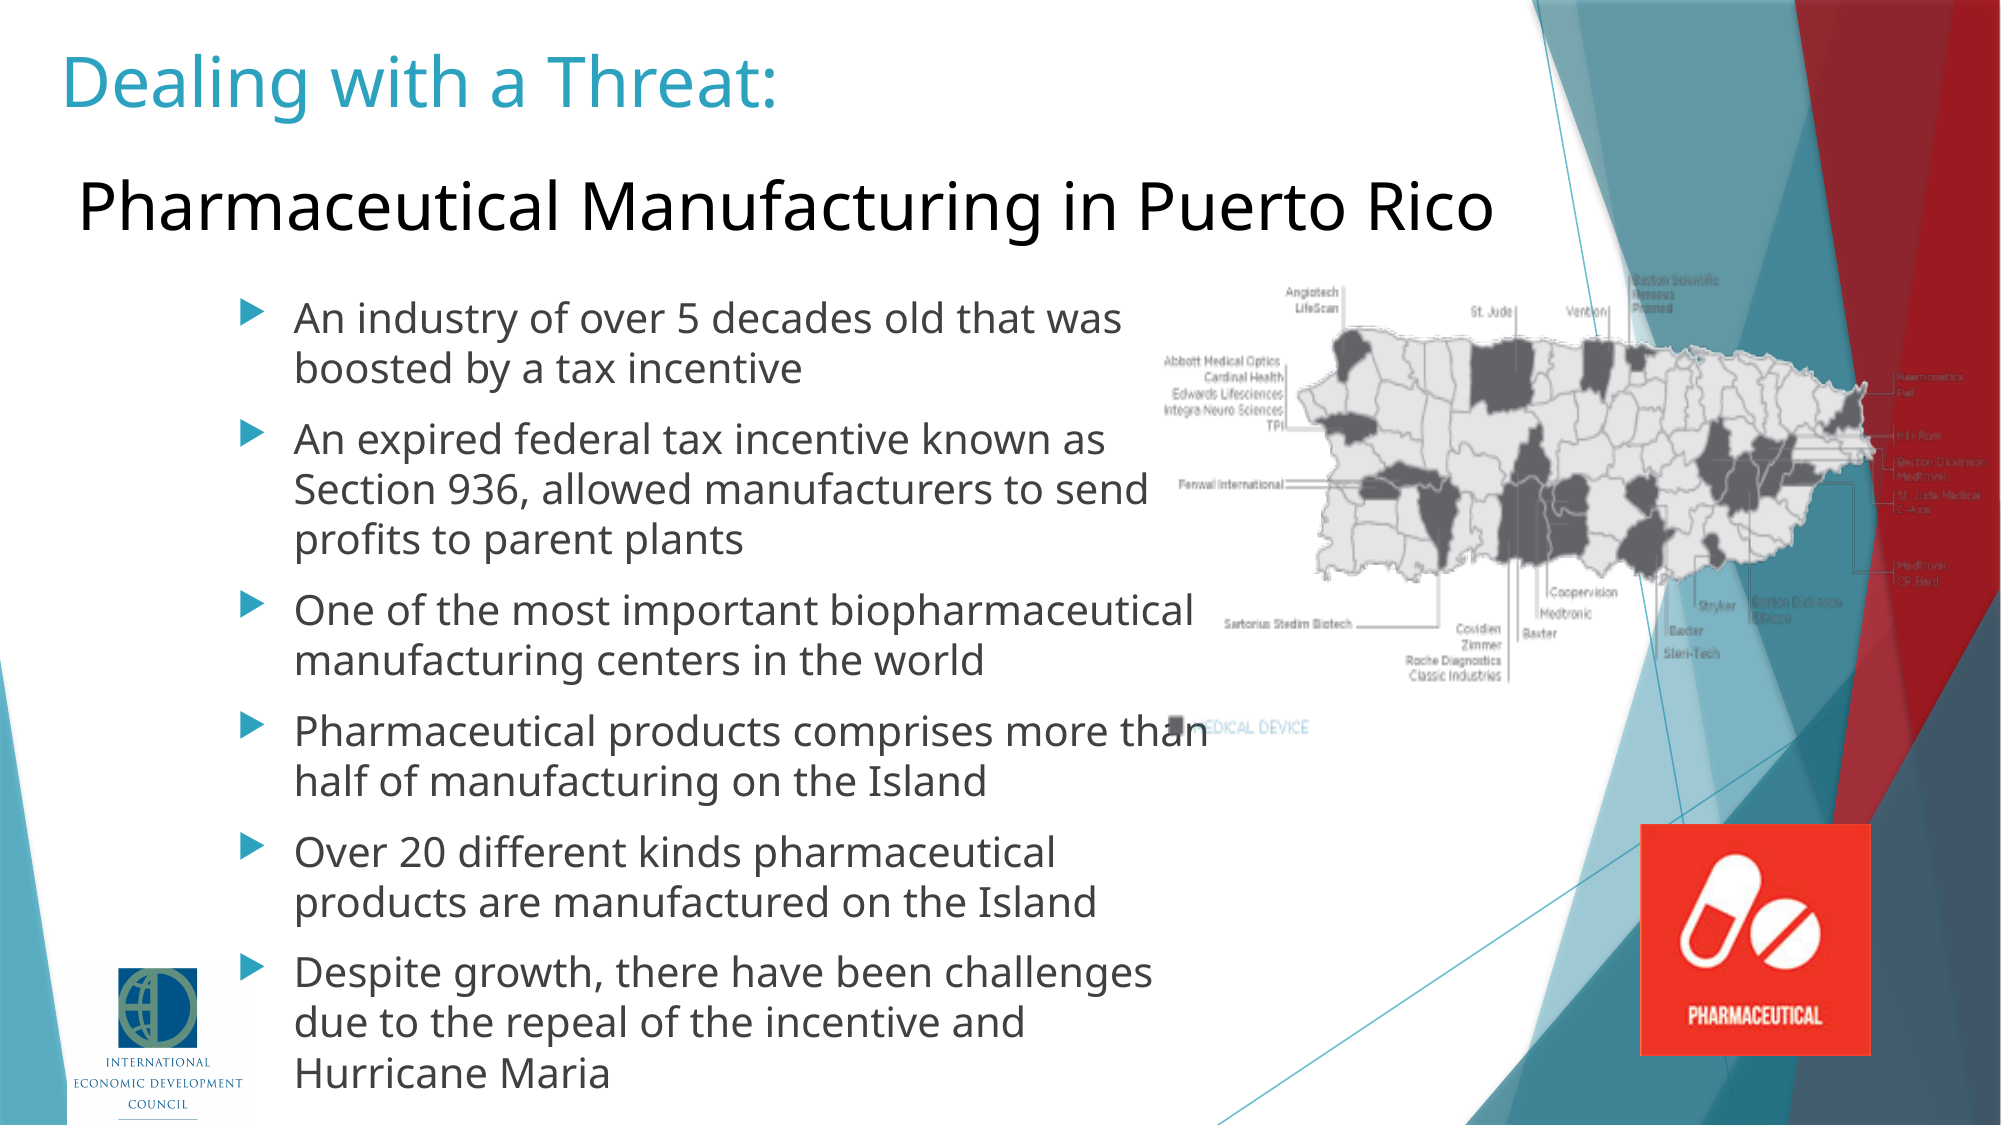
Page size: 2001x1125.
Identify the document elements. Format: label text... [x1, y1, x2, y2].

picture [67, 963, 249, 1125]
list An industry of over 5 decades old that was boosted by a tax incentive An expired federal tax incentive known as Section 936, allowed manufacturers to send profits to parent plants One of the most important biopharmaceutical manufacturing centers in the world Pharmaceutical products comprises more than half of manufacturing on the Island ​Over 20 different kinds pharmaceutical products are manufactured on the Island Despite growth, there have been challenges due to the repeal of the incentive and Hurricane Maria [222, 284, 1238, 1065]
title Dealing with a Threat: [45, 29, 1429, 130]
text_box Pharmaceutical Manufacturing in Puerto Rico [57, 145, 1604, 262]
picture [1639, 824, 1872, 1057]
picture [999, 223, 2000, 797]
